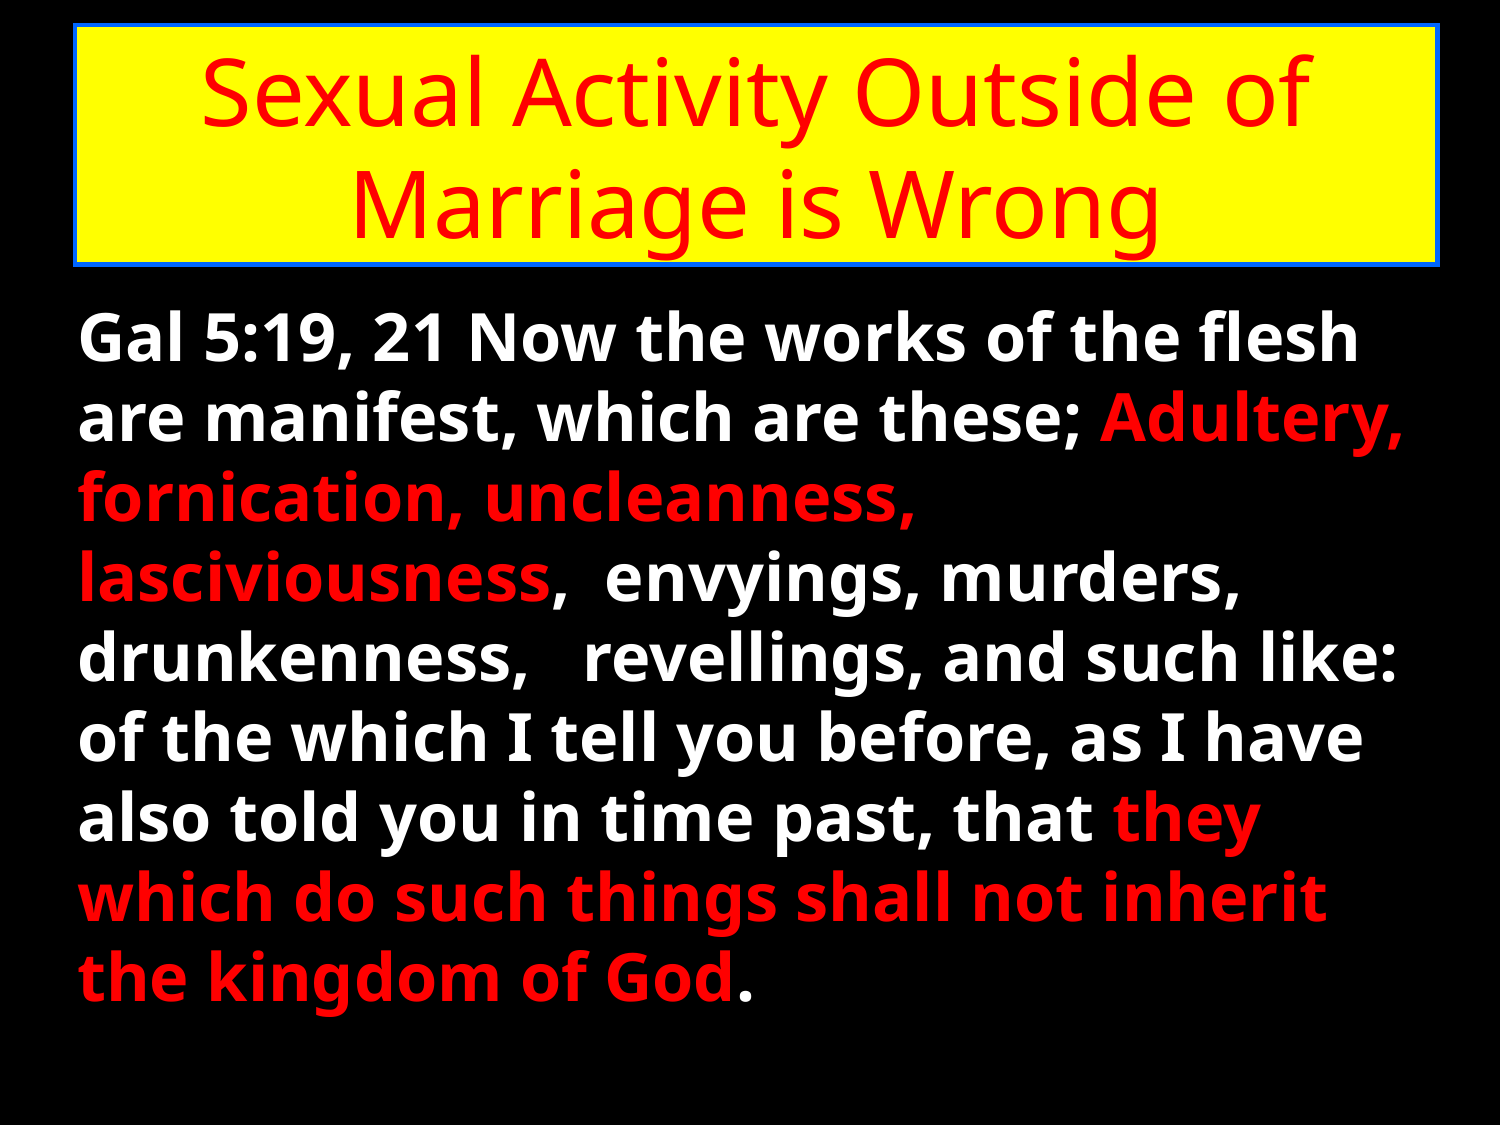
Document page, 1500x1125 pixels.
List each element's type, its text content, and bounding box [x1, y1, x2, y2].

text_box Gal 5:19, 21 Now the works of the flesh are manifest, which are these; Adultery, fornication, uncleanness, lasciviousness, envyings, murders, drunkenness, revellings, and such like: of the which I tell you before, as I have also told you in time past, that they which do such things shall not inherit the kingdom of God. [62, 287, 1438, 1022]
text_box Sexual Activity Outside of Marriage is Wrong [74, 24, 1438, 265]
